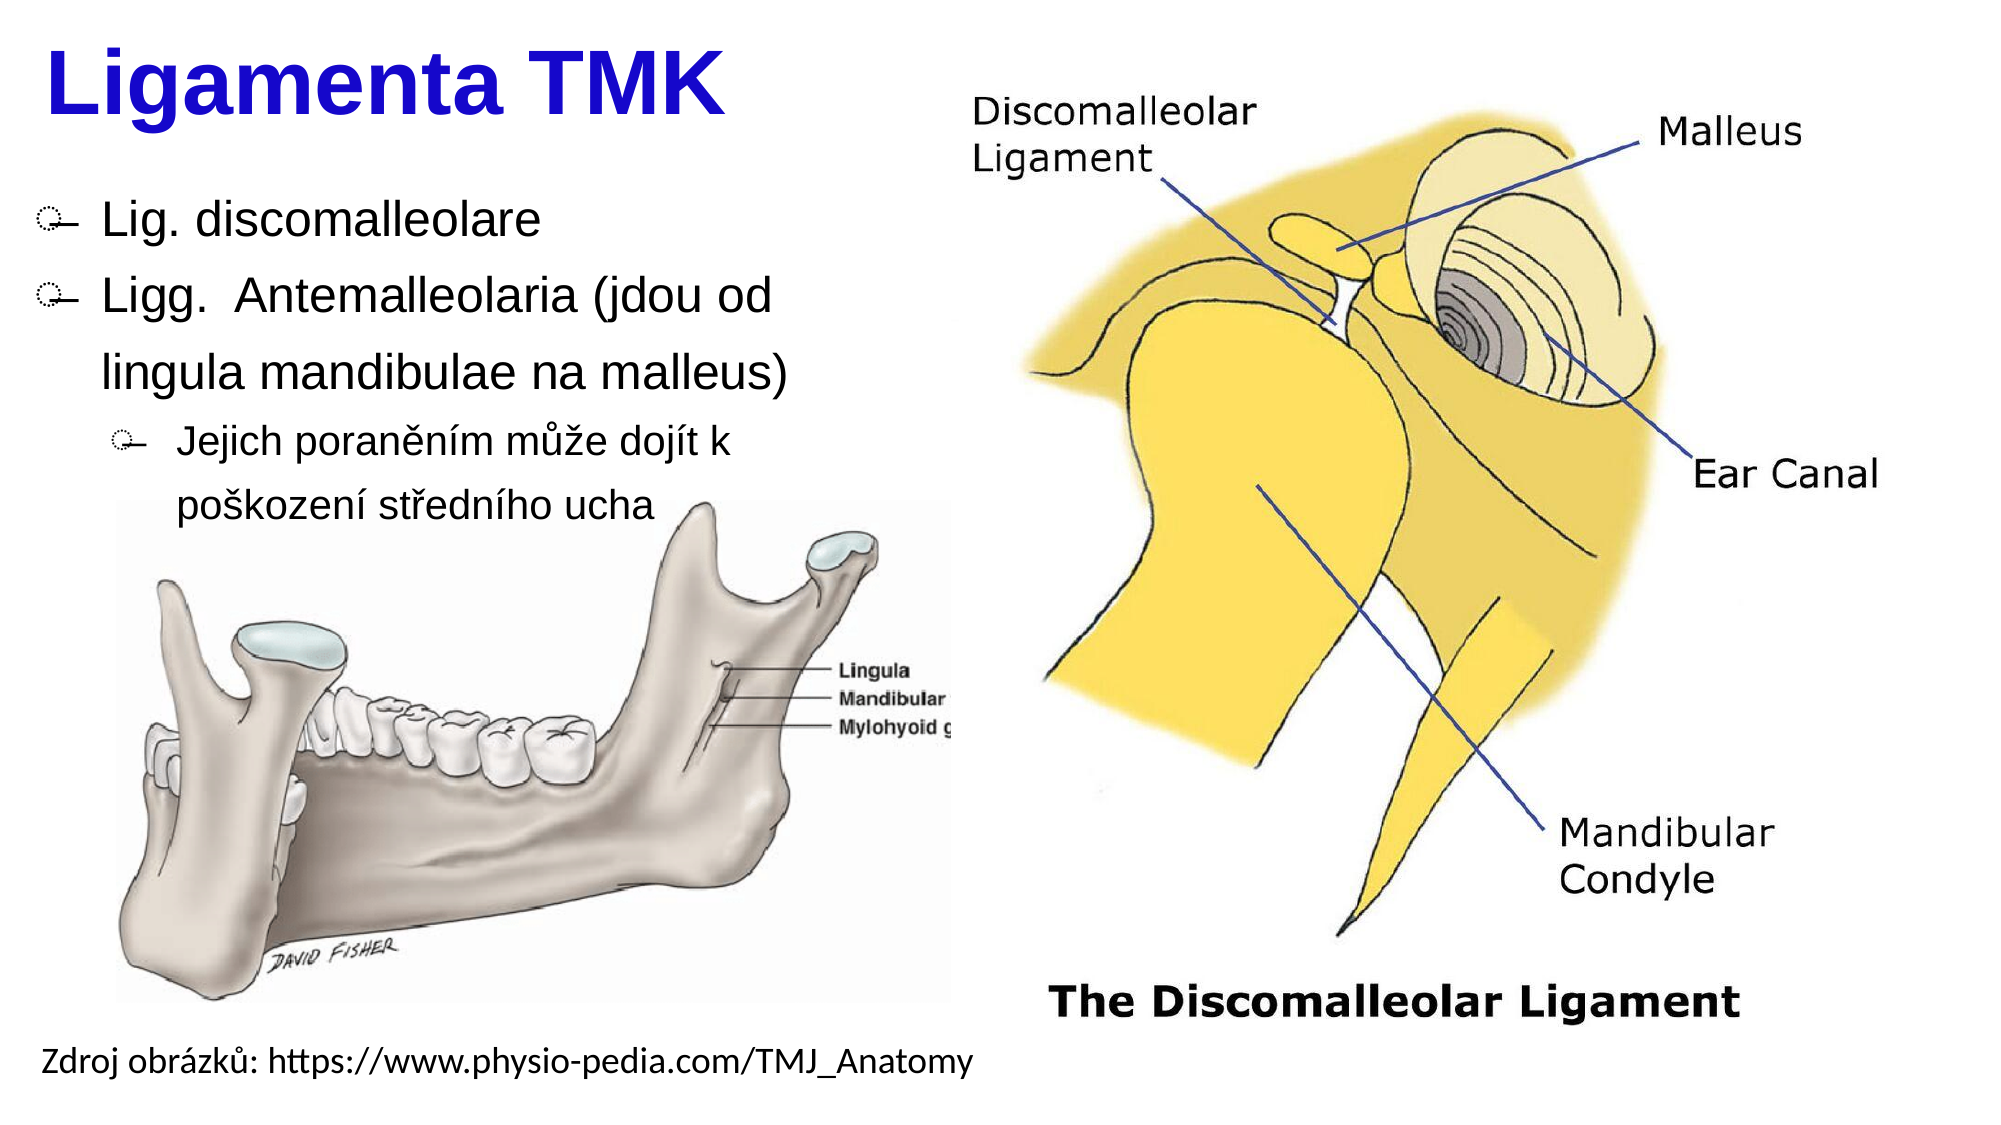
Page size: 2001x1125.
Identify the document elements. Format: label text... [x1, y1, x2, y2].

picture [116, 74, 1897, 1029]
text_box Lig. discomalleolare Ligg. Antemalleolaria (jdou od lingula mandibulae na malleus) Jejich poraněním může dojít k poškození středního ucha [26, 169, 847, 538]
title Ligamenta TMK [45, 23, 1810, 98]
text_box Zdroj obrázků: https://www.physio-pedia.com/TMJ_Anatomy [26, 1028, 1032, 1089]
